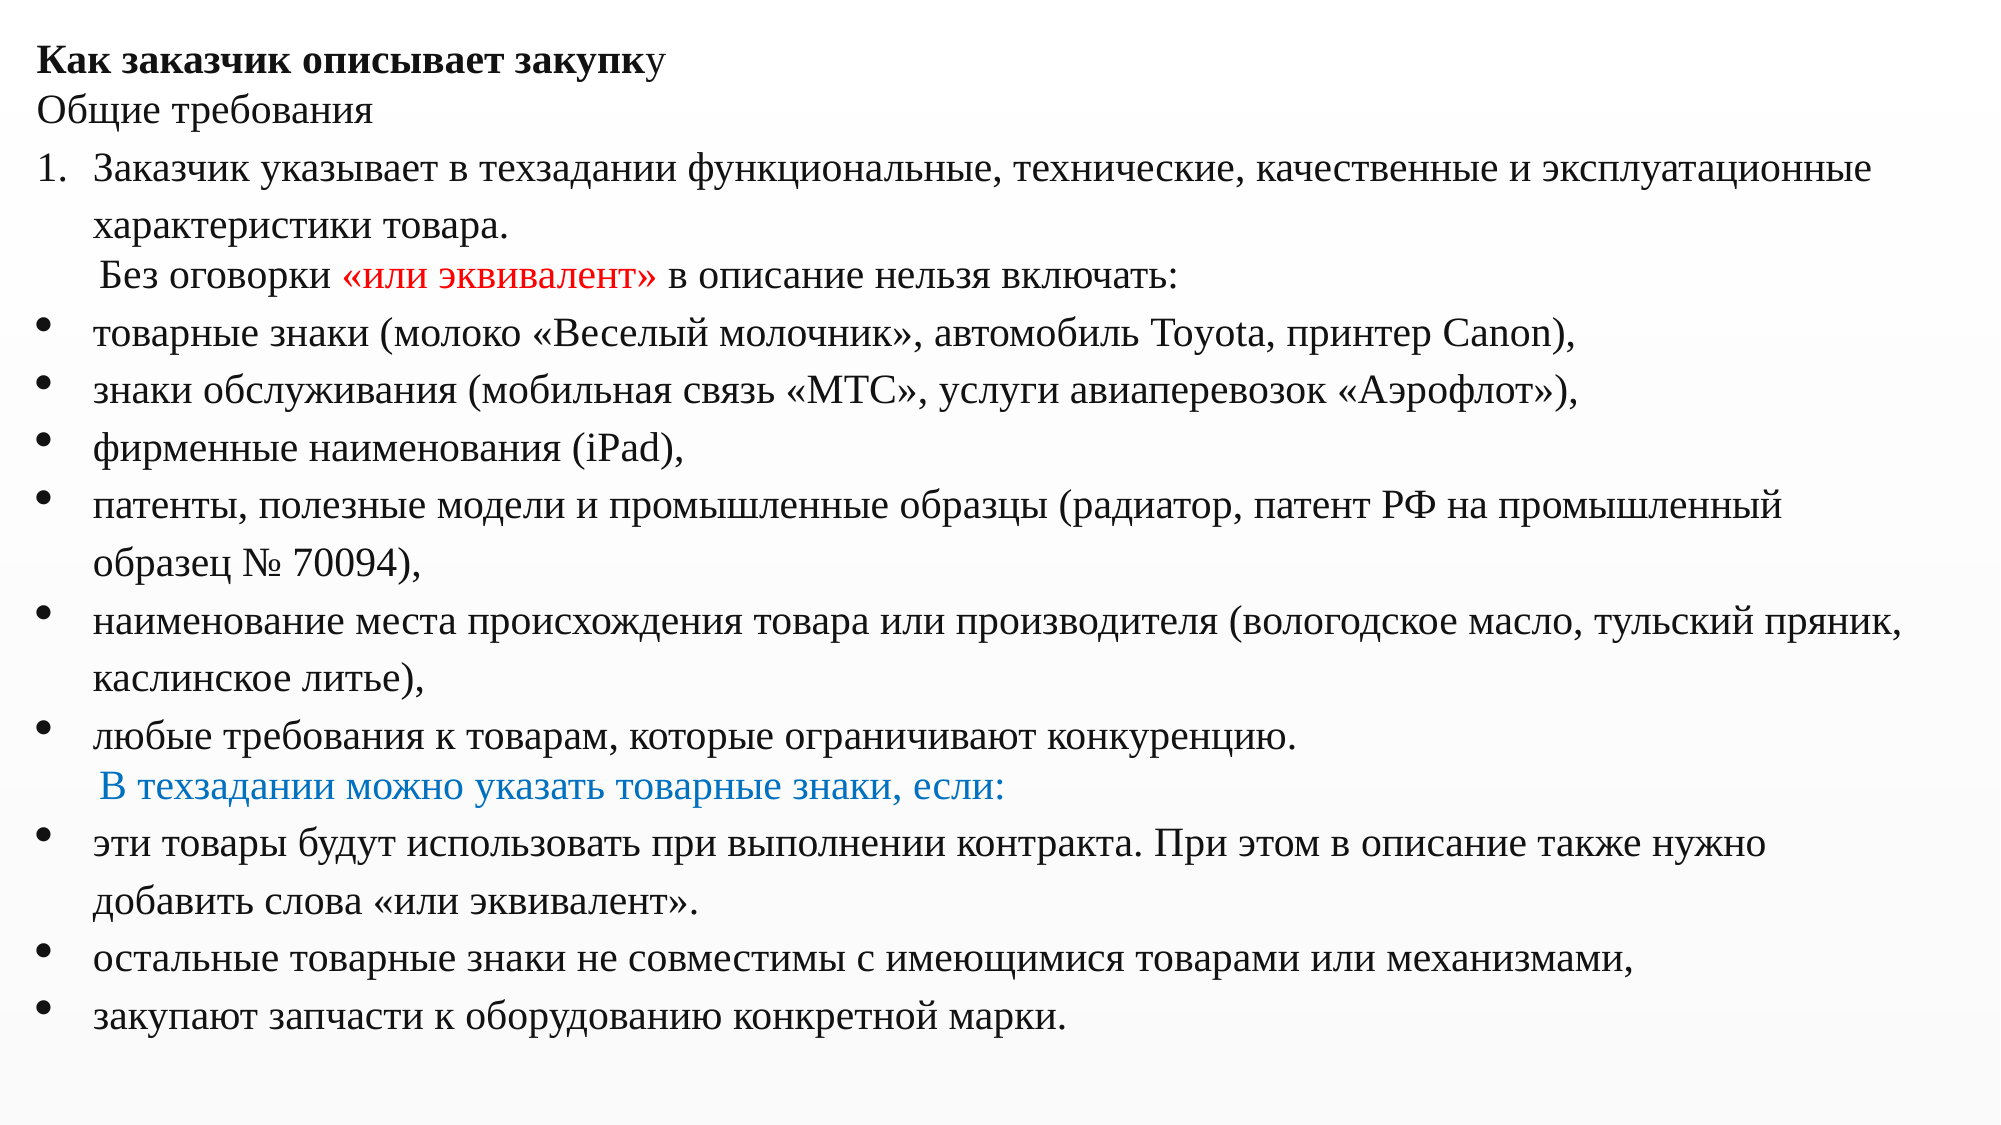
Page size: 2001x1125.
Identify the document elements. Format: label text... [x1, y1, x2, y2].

text_box Как заказчик описывает закупку Общие требования Заказчик указывает в техзадании функциональные, технические, качественные и эксплуатационные характеристики товара. Без оговорки «или эквивалент» в описание нельзя включать: товарные знаки (молоко «Веселый молочник», автомобиль Toyota, принтер Canon), знаки обслуживания (мобильная связь «МТС», услуги авиаперевозок «Аэрофлот»), фирменные наименования (iPad), патенты, полезные модели и промышленные образцы (радиатор, патент РФ на промышленный образец № 70094), наименование места происхождения товара или производителя (вологодское масло, тульский пряник, каслинское литье), любые требования к товарам, которые ограничивают конкуренцию. В техзадании можно указать товарные знаки, если: эти товары будут использовать при выполнении контракта. При этом в описание также нужно добавить слова «или эквивалент». остальные товарные знаки не совместимы с имеющимися товарами или механизмами, закупают запчасти к оборудованию конкретной марки. [21, 17, 1937, 1045]
